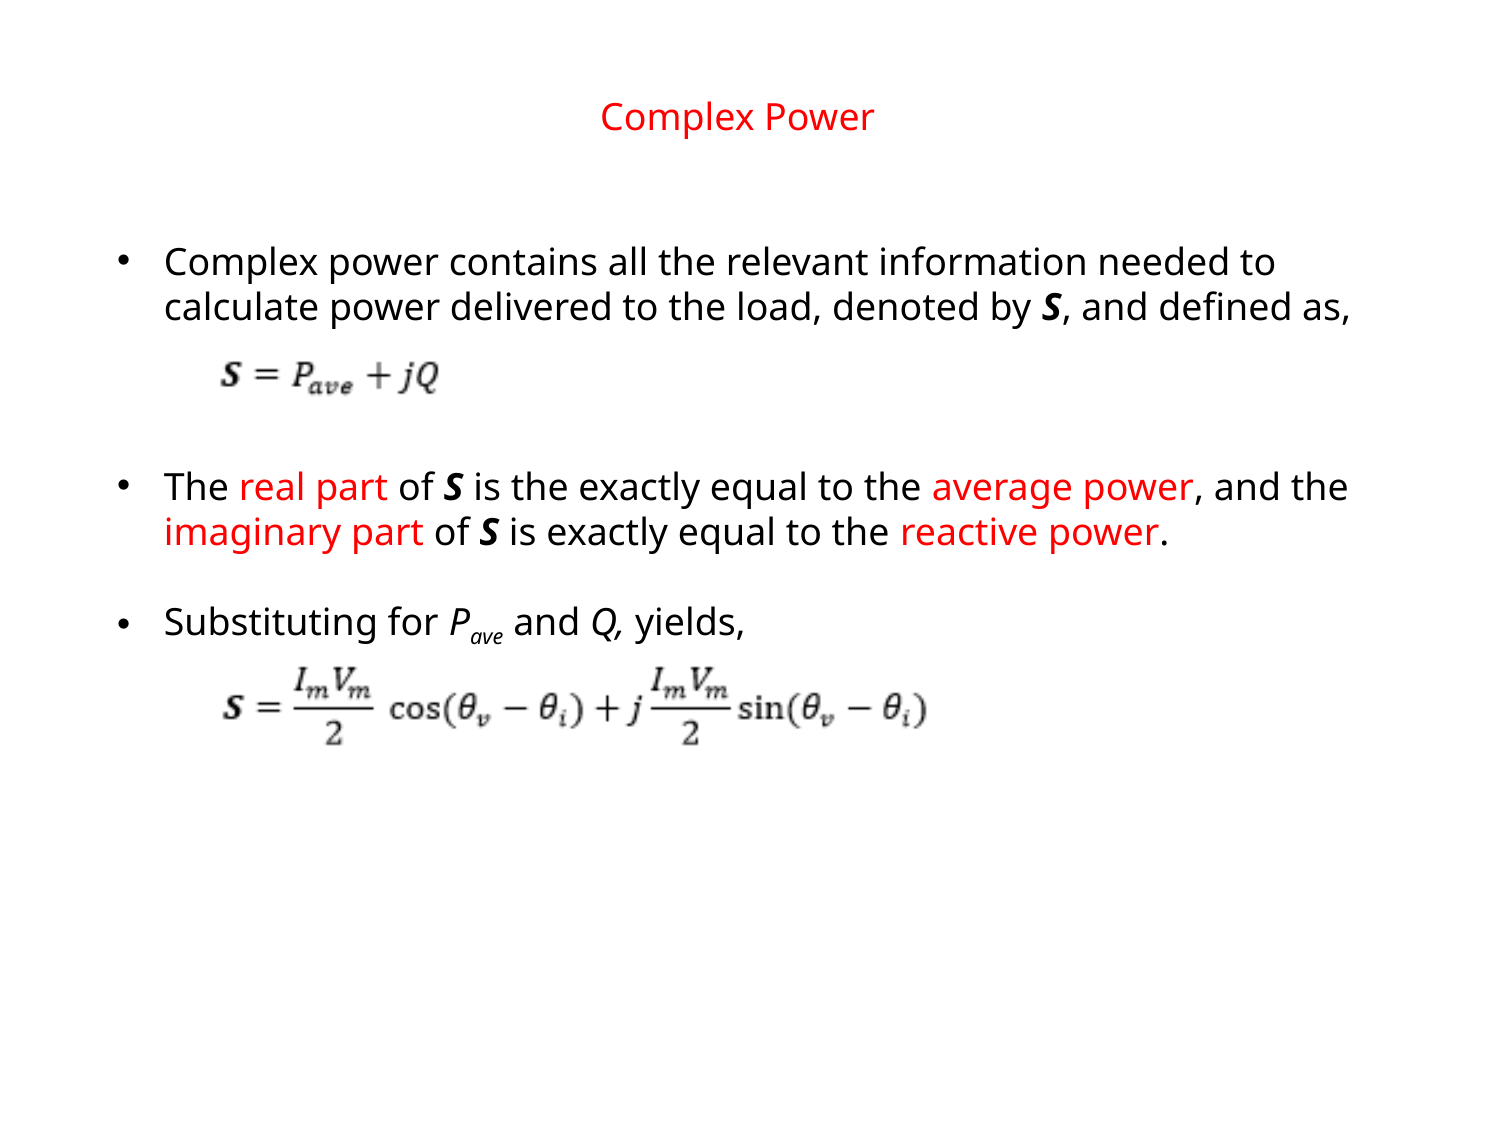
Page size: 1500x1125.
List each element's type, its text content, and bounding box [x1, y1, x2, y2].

picture [212, 353, 448, 404]
picture [212, 655, 936, 755]
text_box Complex power contains all the relevant information needed to calculate power delivered to the load, denoted by S, and defined as, The real part of S is the exactly equal to the average power, and the imaginary part of S is exactly equal to the reactive power. Substituting for Pave and Q, yields, [102, 230, 1374, 656]
text_box Complex Power [585, 85, 891, 145]
